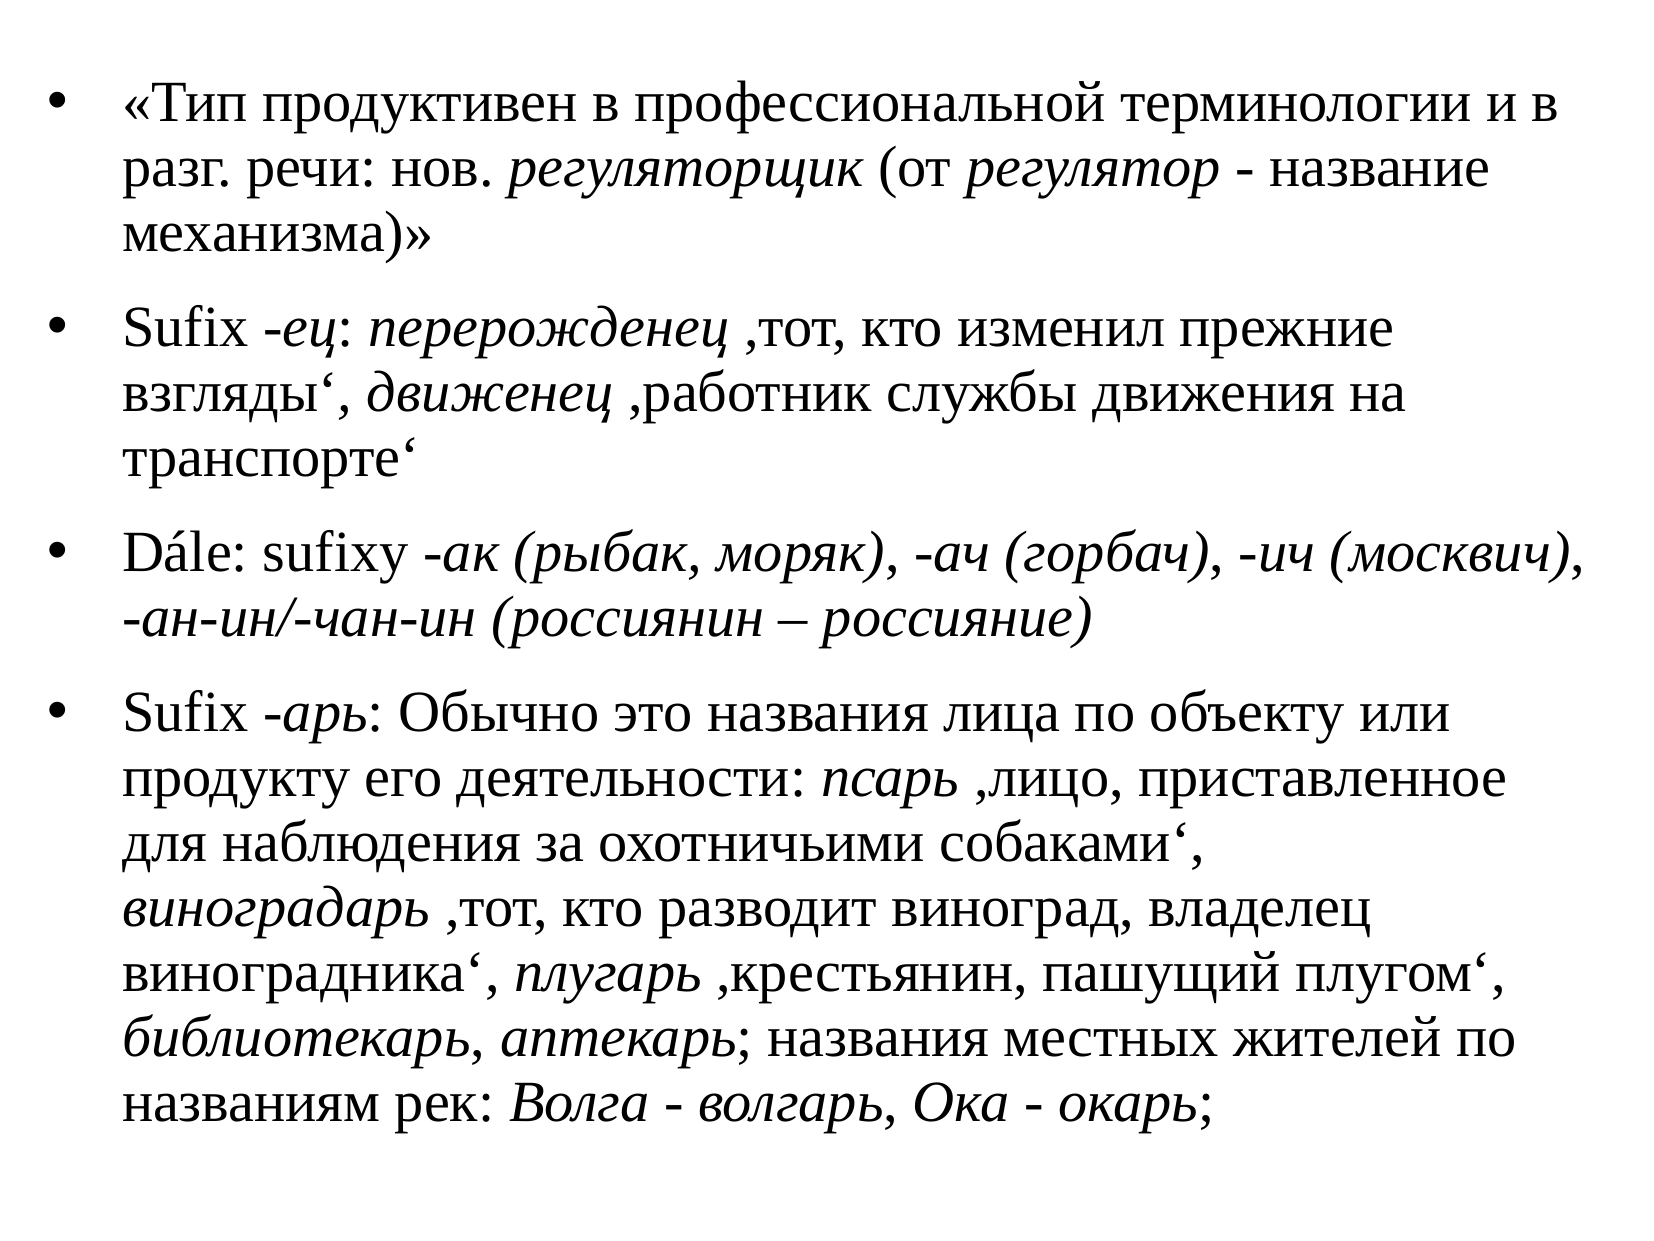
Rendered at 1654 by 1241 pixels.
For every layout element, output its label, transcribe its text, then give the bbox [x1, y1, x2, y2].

list «Тип продуктивен в профессиональной терминологии и в разг. речи: нов. регуляторщик (от регулятор - название механизма)» Sufix -ец: перерожденец ,тот, кто изменил прежние взгляды‘, движенец ,работник службы движения на транспорте‘ Dále: sufixy -ак (рыбак, моряк), -ач (горбач), -ич (москвич), -ан-ин/-чан-ин (россиянин – россияние) Sufix -арь: Обычно это названия лица по объекту или продукту его деятельности: псарь ,лицо, приставленное для наблюдения за охотничьими собаками‘, виноградарь ,тот, кто разводит виноград, владелец виноградника‘, плугарь ,крестьянин, пашущий плугом‘, библиотекарь, аптекарь; названия местных жителей по названиям рек: Волга - волгарь, Ока - окарь; [47, 64, 1607, 1187]
